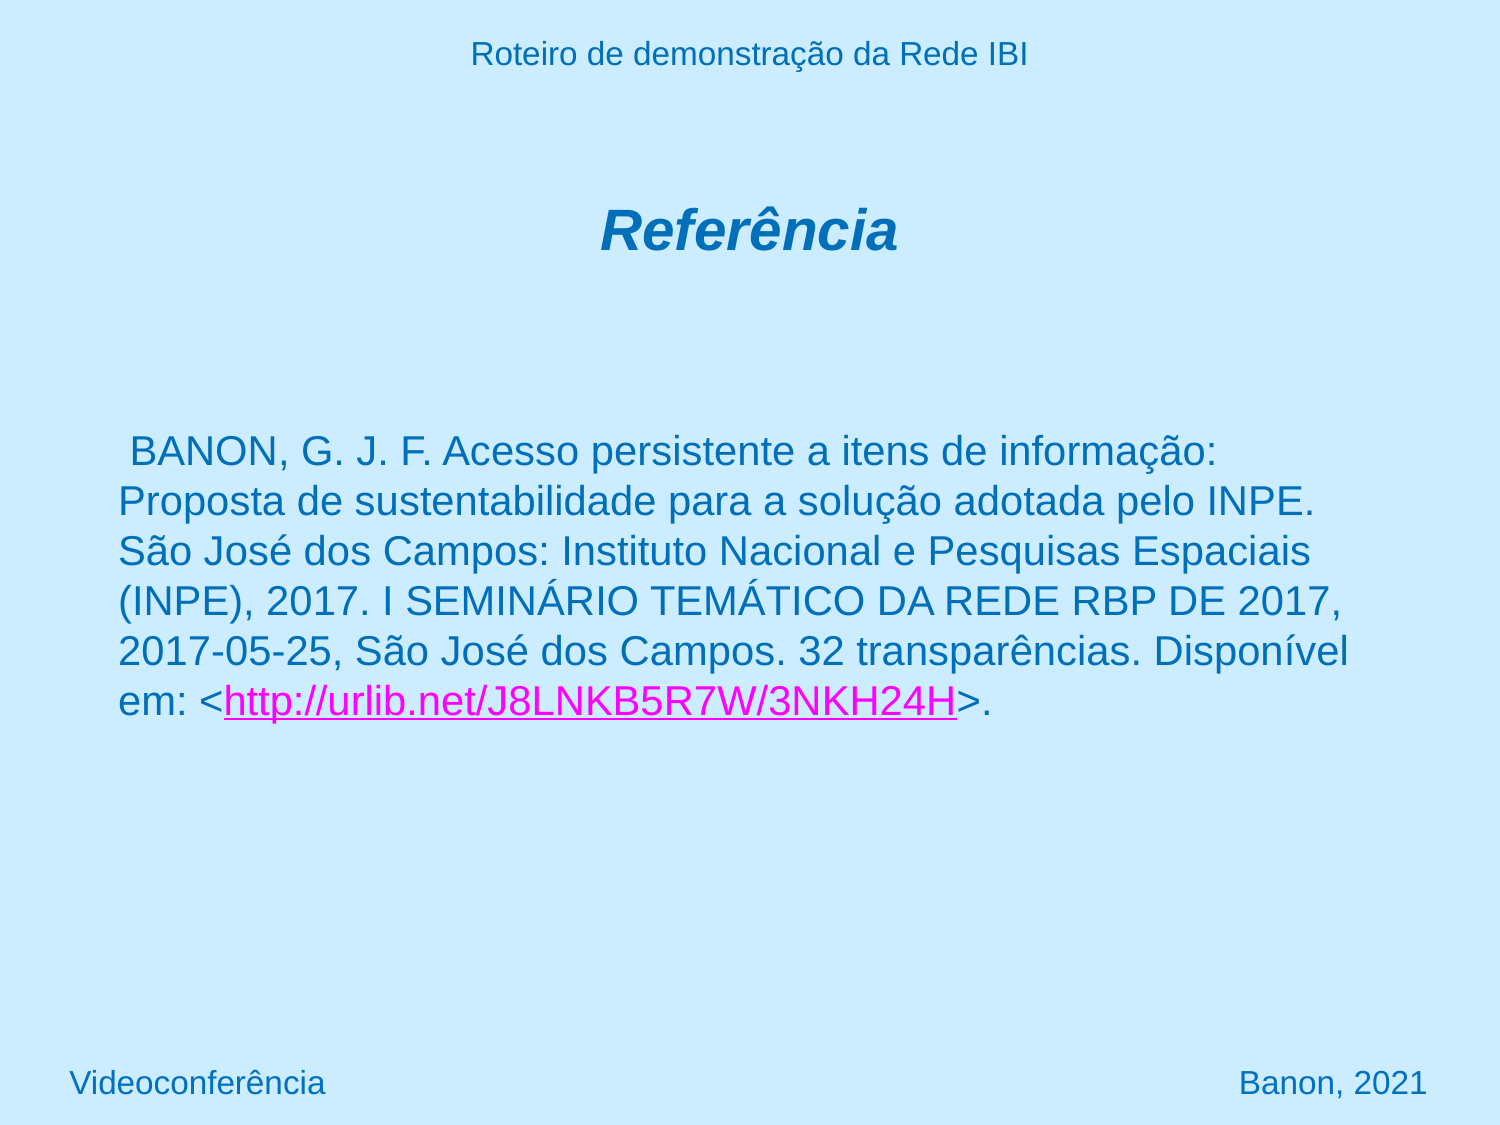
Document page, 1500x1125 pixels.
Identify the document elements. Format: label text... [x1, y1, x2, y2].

text_box BANON, G. J. F. Acesso persistente a itens de informação: Proposta de sustentabilidade para a solução adotada pelo INPE. São José dos Campos: Instituto Nacional e Pesquisas Espaciais (INPE), 2017. I SEMINÁRIO TEMÁTICO DA REDE RBP DE 2017, 2017-05-25, São José dos Campos. 32 transparências. Disponível em: <http://urlib.net/J8LNKB5R7W/3NKH24H>. [103, 373, 1397, 787]
text_box Videoconferência Banon, 2021 [0, 1049, 1500, 1113]
text_box Roteiro de demonstração da Rede IBI [0, 24, 1500, 80]
title Referência [112, 139, 1388, 315]
